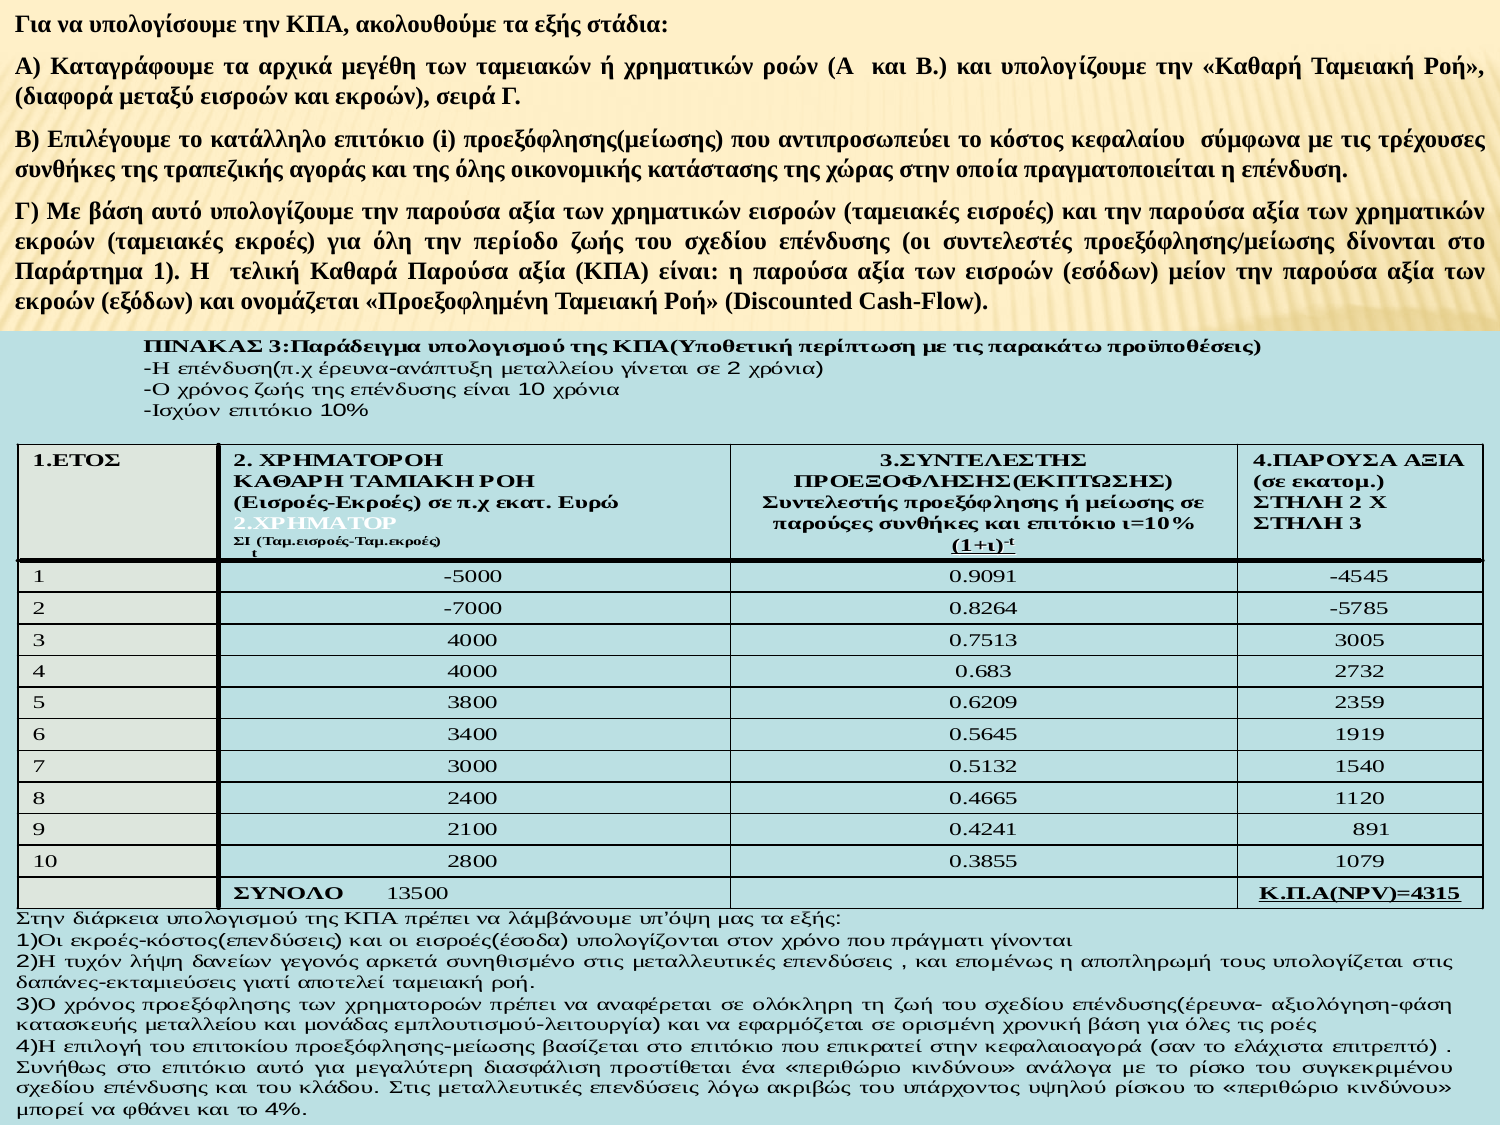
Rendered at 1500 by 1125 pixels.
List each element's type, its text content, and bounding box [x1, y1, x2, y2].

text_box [0, 330, 1500, 1125]
text_box Για να υπολογίσουμε την ΚΠΑ, ακολουθούμε τα εξής στάδια: Α) Καταγράφουμε τα αρχικά μεγέθη των ταμειακών ή χρηματικών ροών (Α και Β.) και υπολογίζουμε την «Καθαρή Ταμειακή Ροή», (διαφορά μεταξύ εισροών και εκροών), σειρά Γ. Β) Επιλέγουμε το κατάλληλο επιτόκιο (i) προεξόφλησης(μείωσης) που αντιπροσωπεύει το κόστος κεφαλαίου σύμφωνα με τις τρέχουσες συνθήκες της τραπεζικής αγοράς και της όλης οικονομικής κατάστασης της χώρας στην οποία πραγματοποιείται η επένδυση. Γ) Με βάση αυτό υπολογίζουμε την παρούσα αξία των χρηματικών εισροών (ταμειακές εισροές) και την παρούσα αξία των χρηματικών εκροών (ταμειακές εκροές) για όλη την περίοδο ζωής του σχεδίου επένδυσης (οι συντελεστές προεξόφλησης/μείωσης δίνονται στο Παράρτημα 1). Η τελική Καθαρά Παρούσα αξία (ΚΠΑ) είναι: η παρούσα αξία των εισροών (εσόδων) μείον την παρούσα αξία των εκροών (εξόδων) και ονομάζεται «Προεξοφλημένη Ταμειακή Ροή» (Discounted Cash-Flow). [0, 0, 1500, 330]
